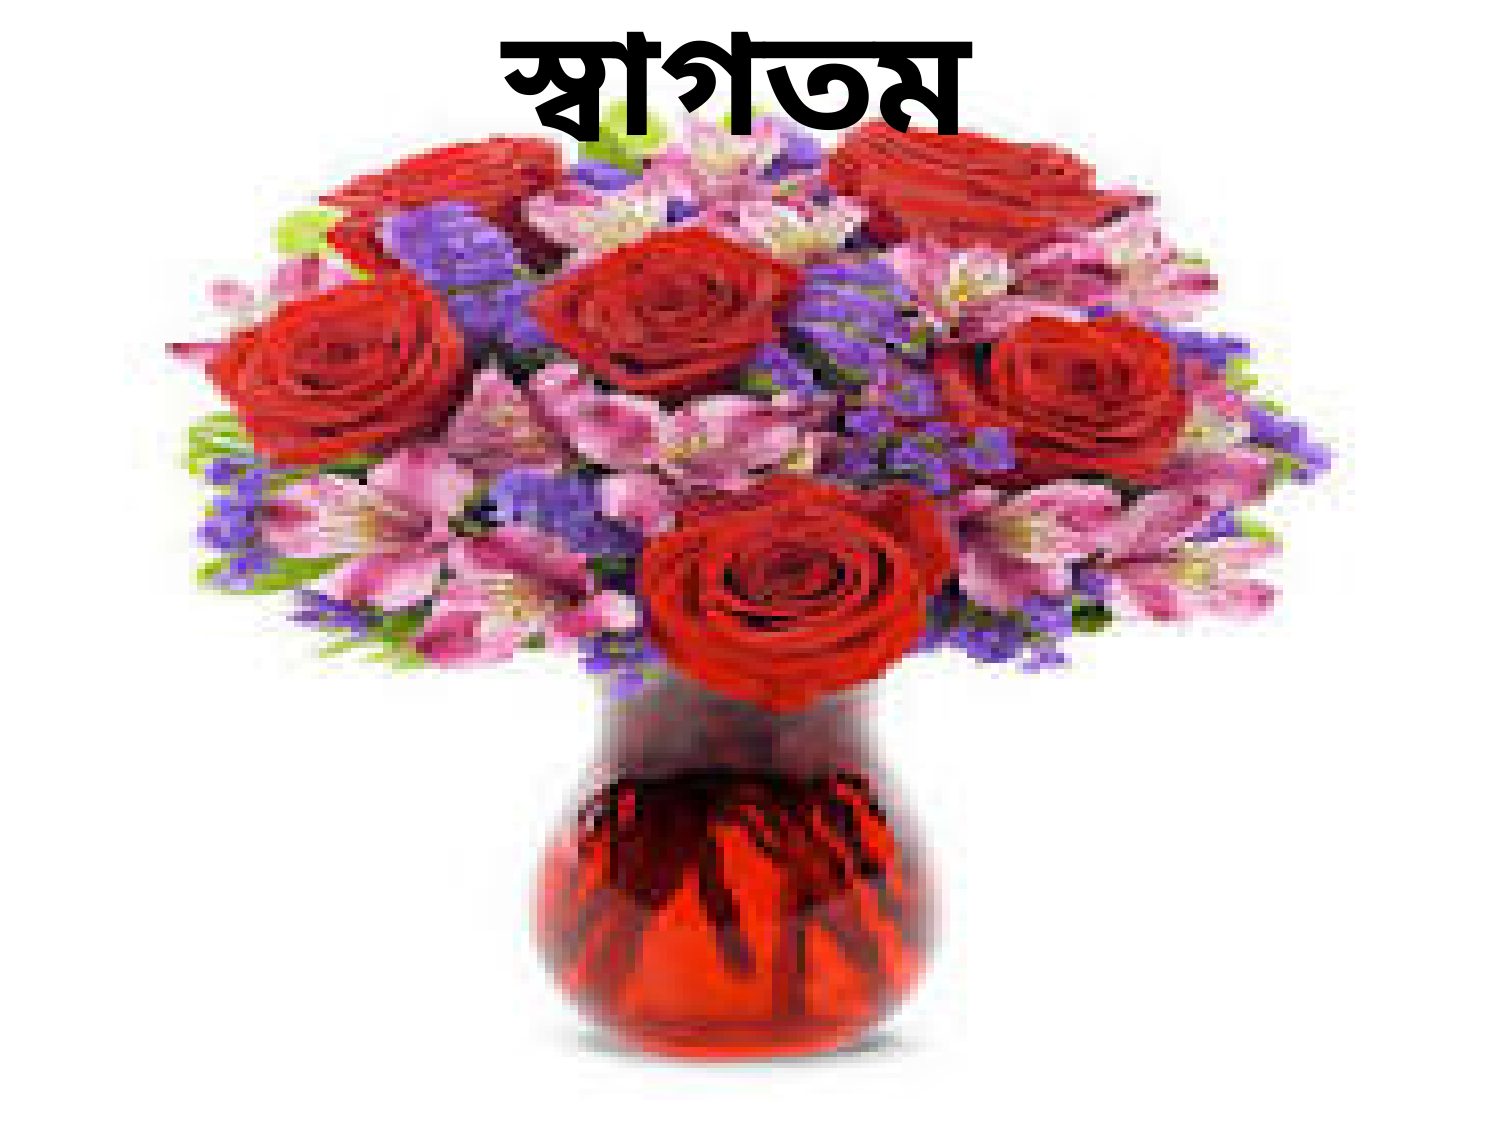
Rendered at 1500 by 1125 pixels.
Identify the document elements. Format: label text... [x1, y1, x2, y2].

text_box স্বাগতম [462, 0, 1013, 48]
picture [59, 49, 1445, 1101]
